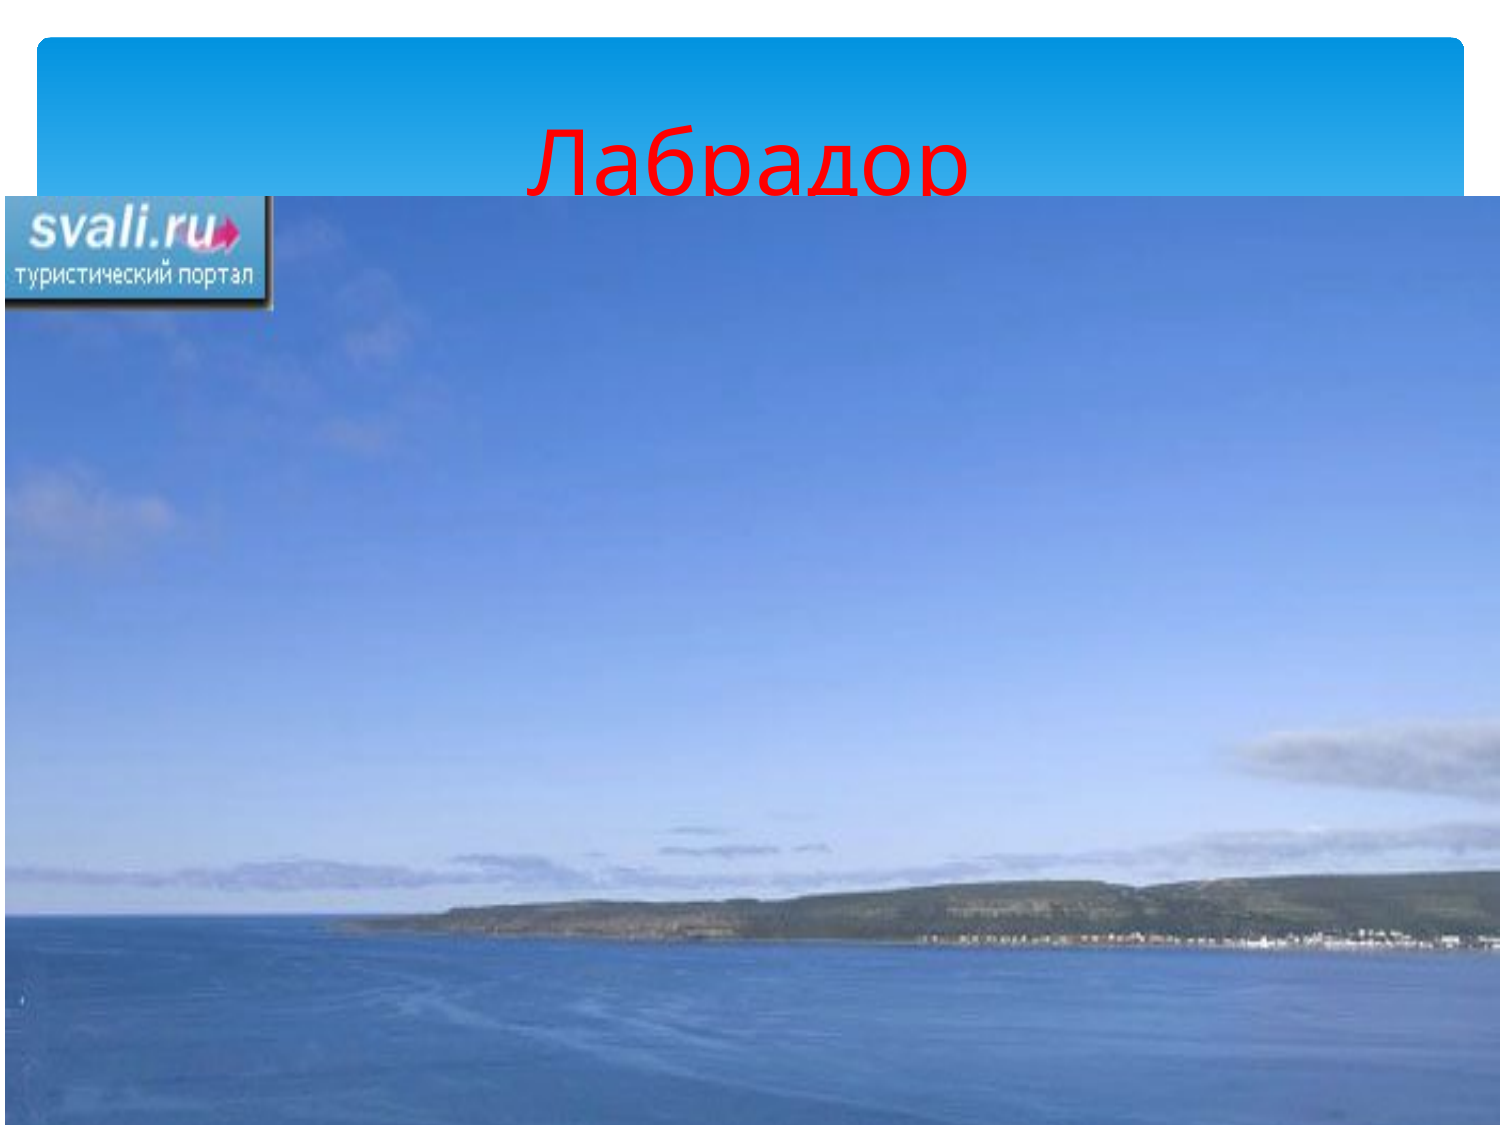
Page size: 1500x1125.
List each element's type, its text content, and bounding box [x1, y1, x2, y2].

picture [4, 196, 1500, 1125]
title Лабрадор [75, 55, 1425, 194]
